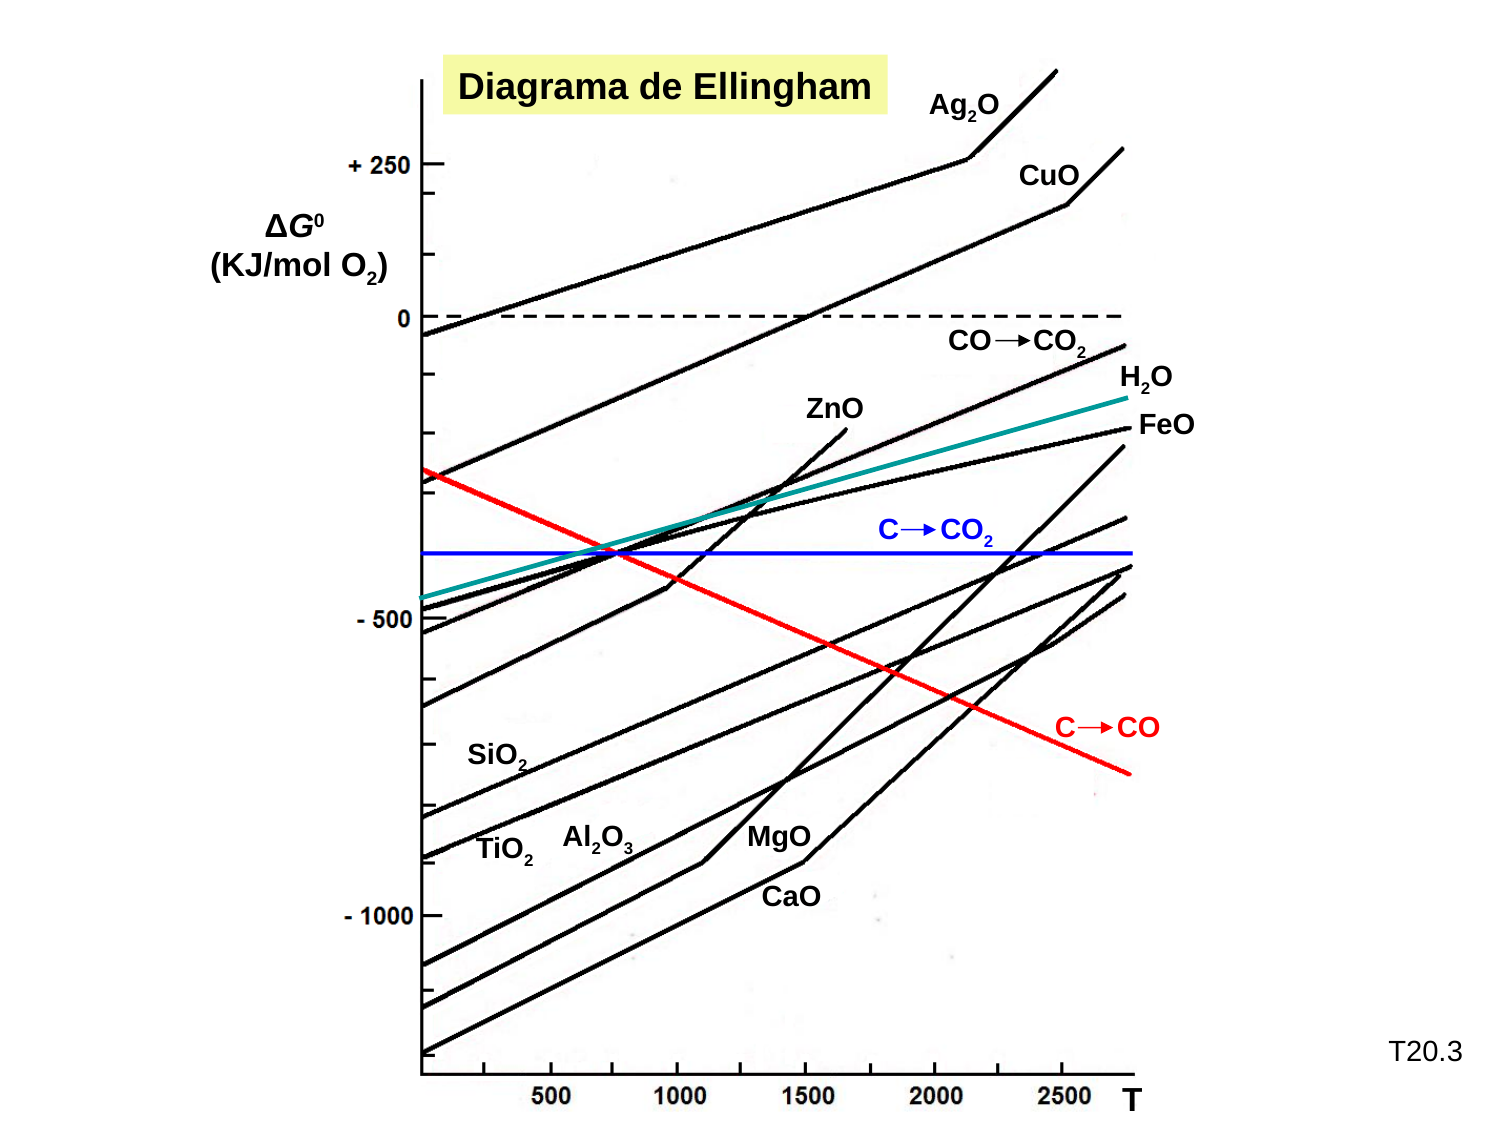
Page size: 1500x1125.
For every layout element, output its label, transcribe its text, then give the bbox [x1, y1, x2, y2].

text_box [182, 54, 1211, 1125]
slide_number T20.3 [1216, 1024, 1479, 1103]
